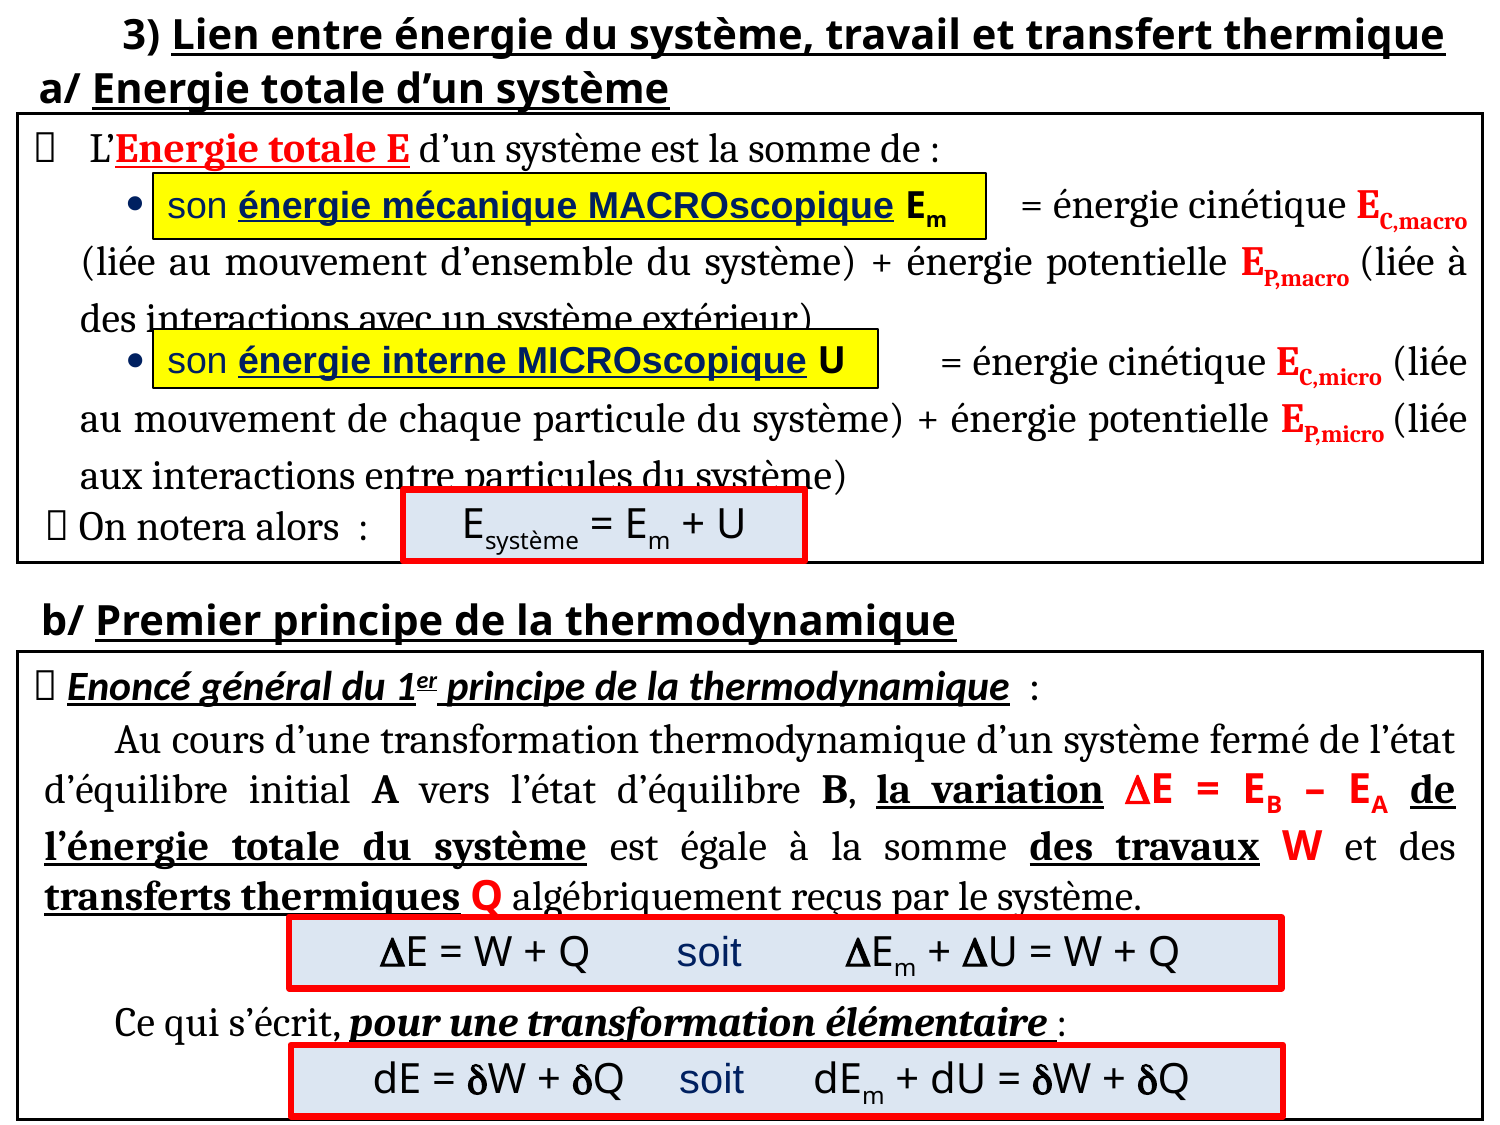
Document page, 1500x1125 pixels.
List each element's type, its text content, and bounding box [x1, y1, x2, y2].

text_box dE = dW + dQ soit dEm + dU = dW + dQ [290, 1044, 1283, 1117]
text_box Esystème = Em + U [403, 489, 805, 562]
text_box b/ Premier principe de la thermodynamique [25, 586, 972, 651]
text_box Au cours d’une transformation thermodynamique d’un système fermé de l’état d’équilibre initial A vers l’état d’équilibre B, la variation DE = EB – EA de l’énergie totale du système est égale à la somme des travaux W et des transferts thermiques Q algébriquement reçus par le système. [29, 704, 1471, 916]
text_box  [17, 113, 1483, 563]
text_box  Enoncé général du 1er principe de la thermodynamique : [17, 651, 1483, 1120]
text_box DE = W + Q soit DEm + DU = W + Q [289, 916, 1282, 989]
text_box  On notera alors : [29, 491, 403, 545]
text_box a/ Energie totale d’un système [23, 54, 686, 113]
text_box  = énergie cinétique EC,micro (liée au mouvement de chaque particule du système) + énergie potentielle EP,micro (liée aux interactions entre particules du système) [64, 326, 1483, 449]
text_box son énergie mécanique MACROscopique Em [152, 173, 987, 240]
text_box son énergie interne MICROscopique U [152, 328, 879, 389]
text_box L’Energie totale E d’un système est la somme de :  = énergie cinétique EC,macro (liée au mouvement d’ensemble du système) + énergie potentielle EP,macro (liée à des interactions avec un système extérieur) [64, 113, 1483, 264]
text_box 3) Lien entre énergie du système, travail et transfert thermique [0, 0, 1461, 66]
text_box Ce qui s’écrit, pour une transformation élémentaire : [100, 987, 1329, 1053]
